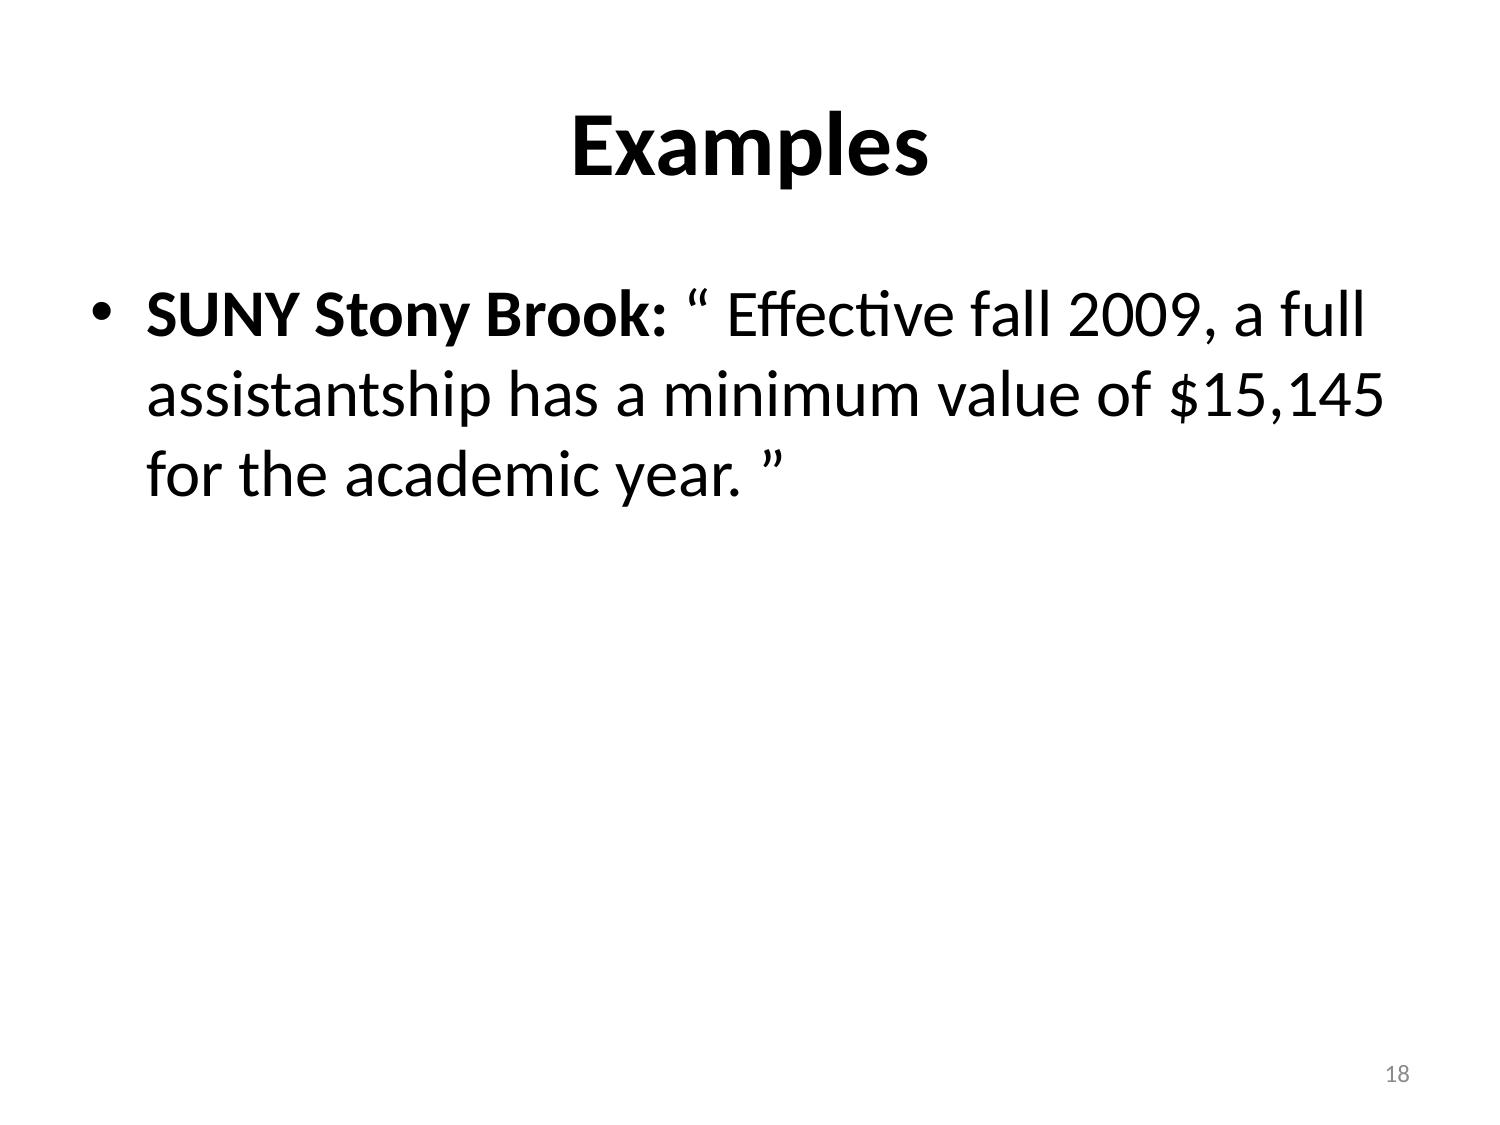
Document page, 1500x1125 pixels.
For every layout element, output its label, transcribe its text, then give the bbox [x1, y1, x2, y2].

slide_number 18 [1074, 1042, 1425, 1103]
title Examples [75, 45, 1425, 233]
list SUNY Stony Brook: “ Effective fall 2009, a full assistantship has a minimum value of $15,145 for the academic year. ” [75, 262, 1425, 1005]
